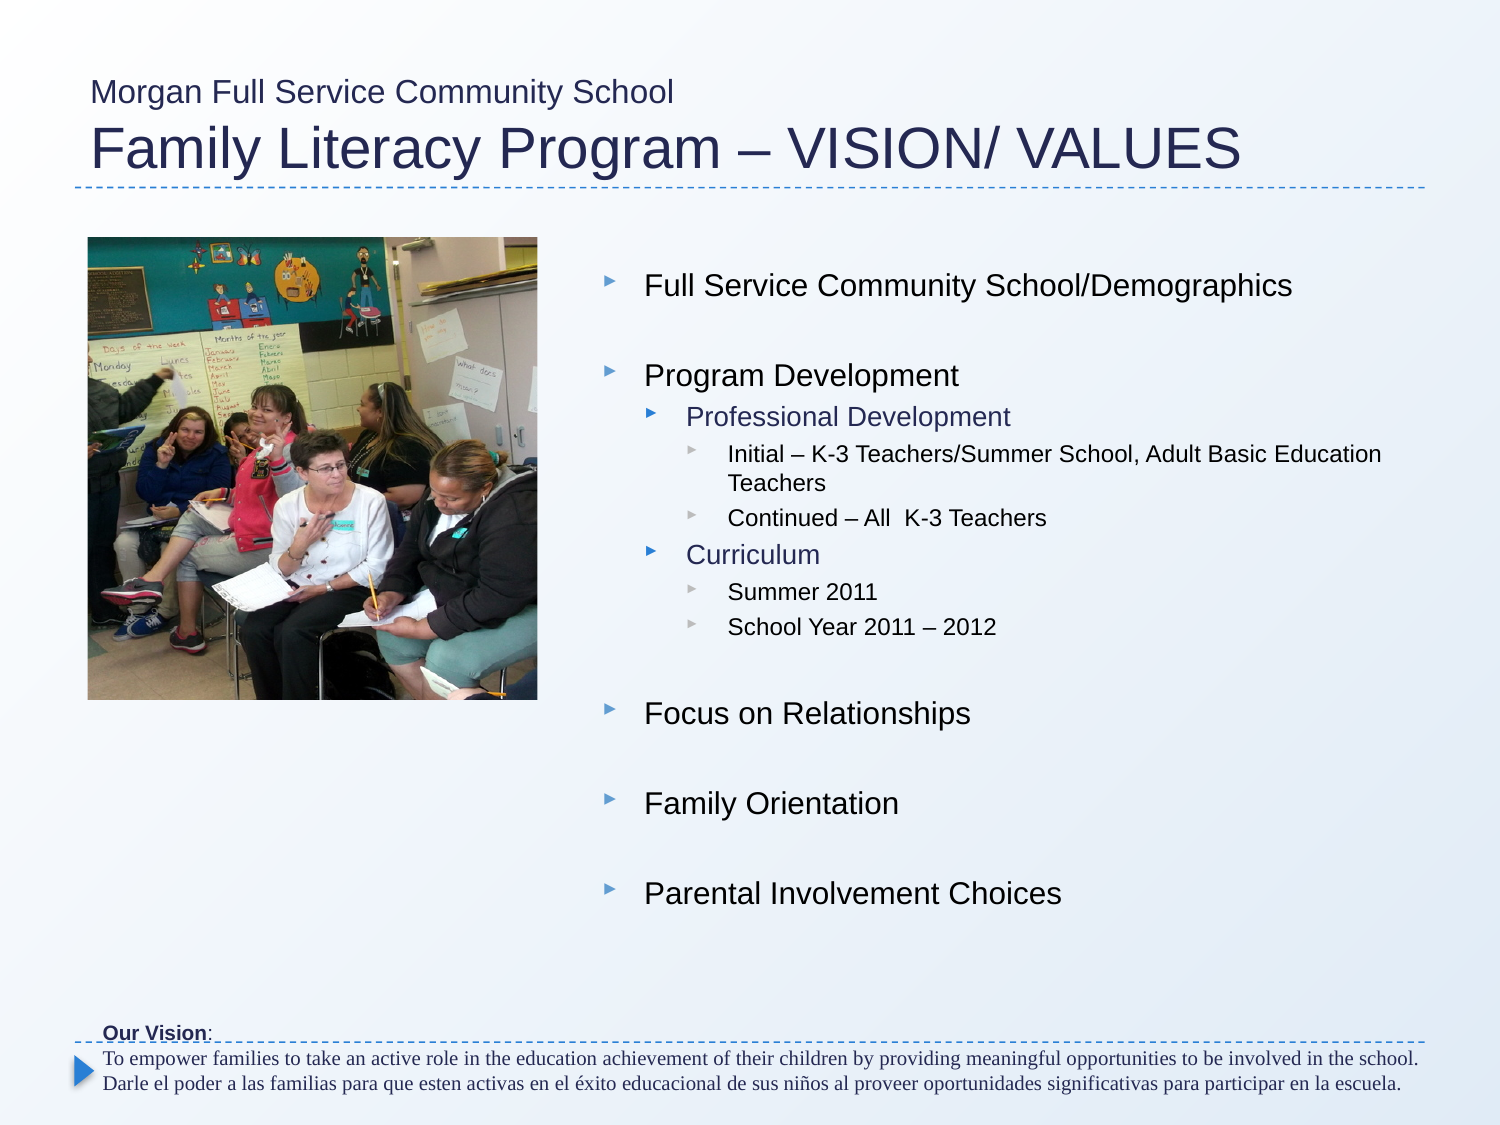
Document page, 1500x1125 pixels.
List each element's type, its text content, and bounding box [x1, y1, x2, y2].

picture [87, 237, 538, 701]
list Full Service Community School/Demographics Program Development Professional Development Initial – K-3 Teachers/Summer School, Adult Basic Education Teachers Continued – All K-3 Teachers Curriculum Summer 2011 School Year 2011 – 2012 Focus on Relationships Family Orientation Parental Involvement Choices [587, 212, 1426, 1011]
footer Our Vision: To empower families to take an active role in the education achievement of their children by providing meaningful opportunities to be involved in the school. Darle el poder a las familias para que esten activas en el éxito educacional de sus niños al proveer oportunidades significativas para participar en la escuela. [87, 1012, 1463, 1125]
title Morgan Full Service Community School Family Literacy Program – VISION/ VALUES [74, 24, 1426, 188]
